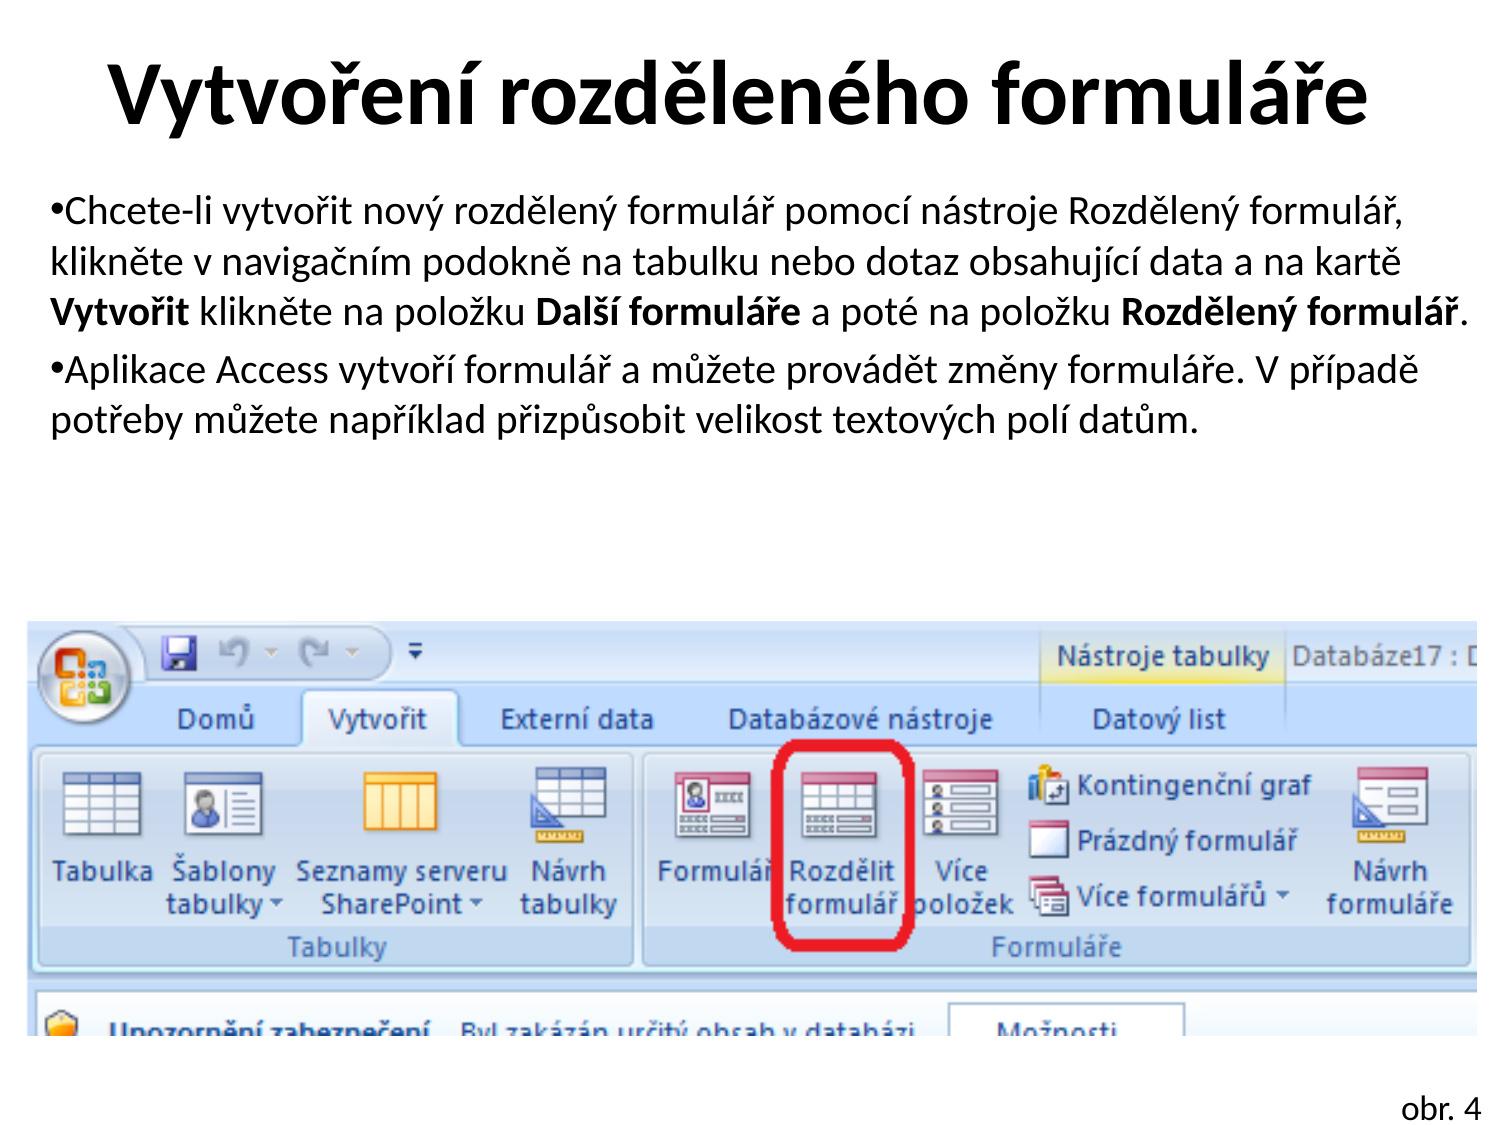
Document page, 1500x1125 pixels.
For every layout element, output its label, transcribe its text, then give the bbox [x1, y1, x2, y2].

subtitle Chcete-li vytvořit nový rozdělený formulář pomocí nástroje Rozdělený formulář, klikněte v navigačním podokně na tabulku nebo dotaz obsahující data a na kartě Vytvořit klikněte na položku Další formuláře a poté na položku Rozdělený formulář. Aplikace Access vytvoří formulář a můžete provádět změny formuláře. V případě potřeby můžete například přizpůsobit velikost textových polí datům. [35, 175, 1500, 504]
picture [23, 620, 1477, 1036]
text_box obr. 4 [1359, 1078, 1500, 1125]
title Vytvoření rozděleného formuláře [0, 0, 1500, 176]
